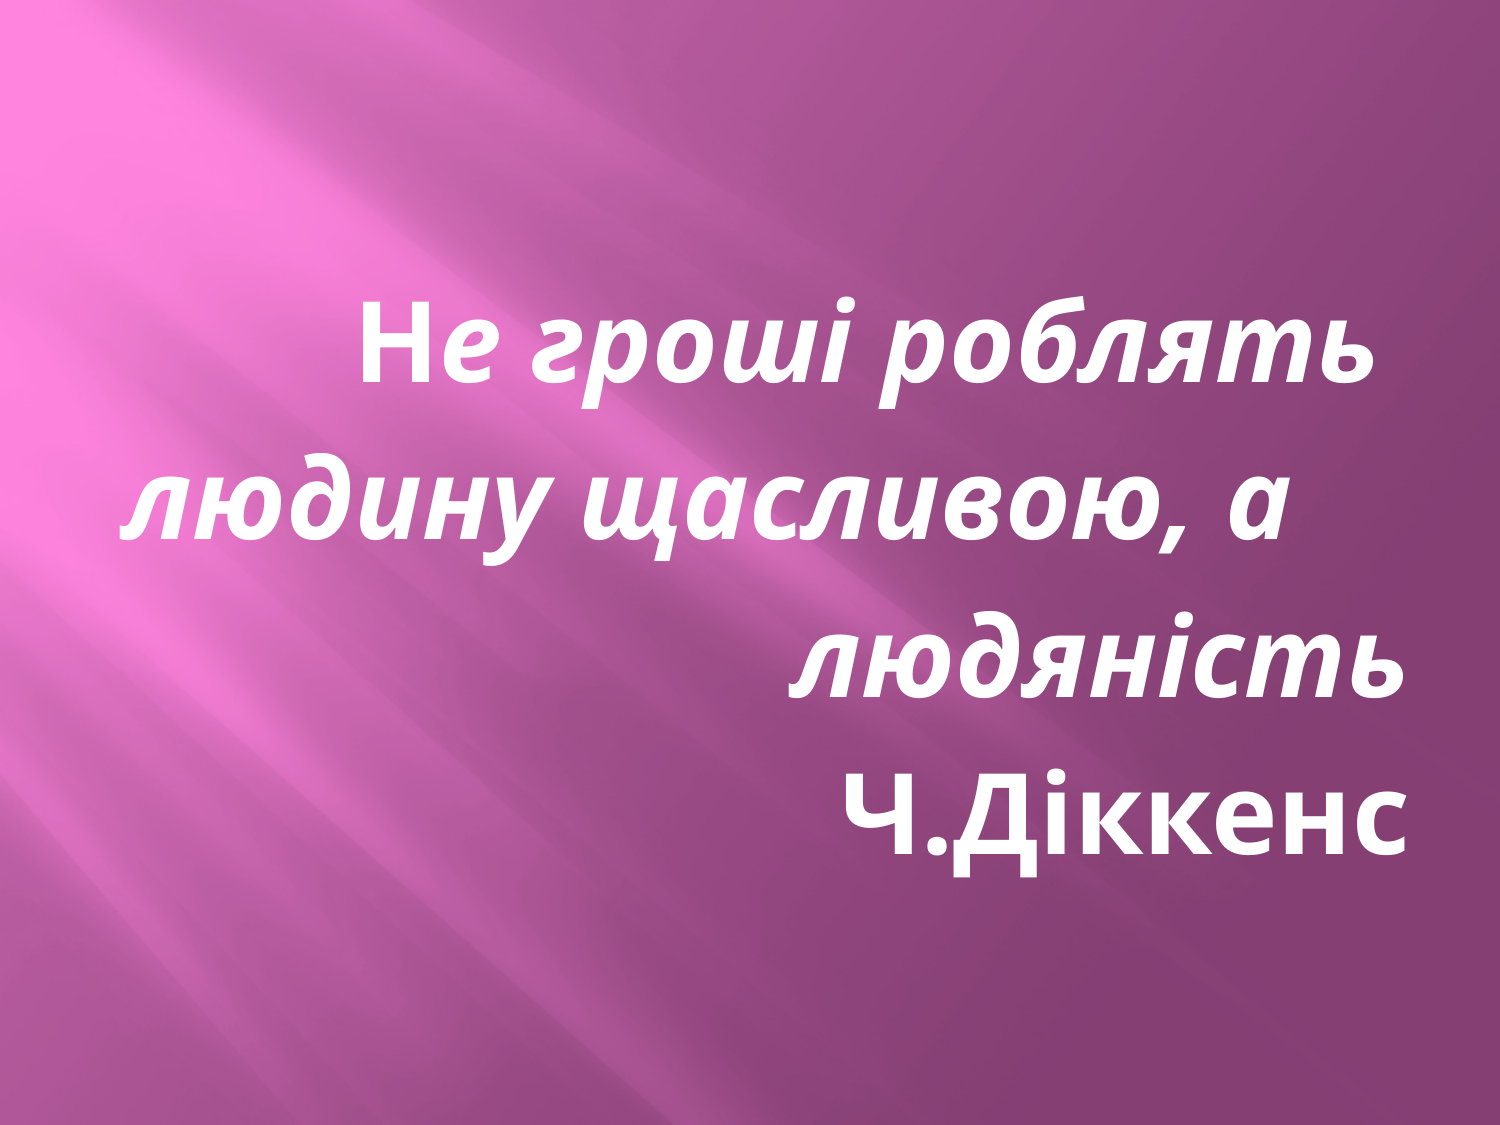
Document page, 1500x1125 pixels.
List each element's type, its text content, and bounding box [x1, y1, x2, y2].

list Не гроші роблять людину щасливою, а людяність Ч.Діккенс [75, 262, 1425, 1035]
